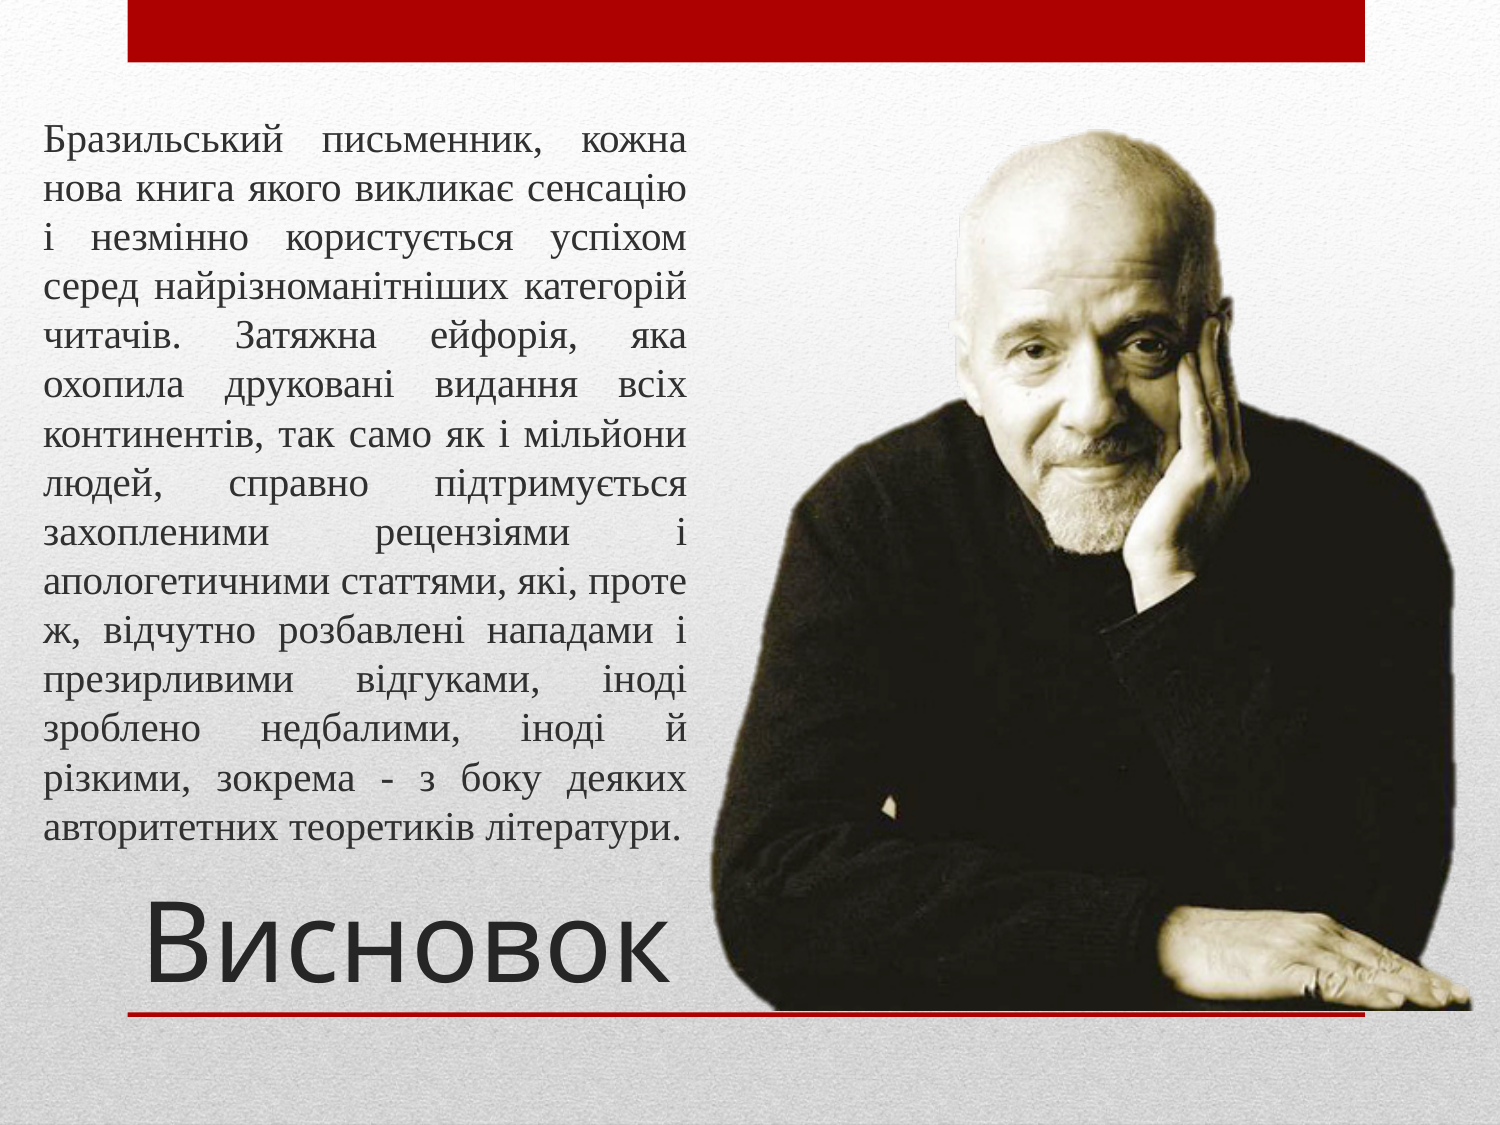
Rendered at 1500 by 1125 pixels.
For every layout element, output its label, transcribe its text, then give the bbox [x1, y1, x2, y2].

list Бразильський письменник, кожна нова книга якого викликає сенсацію і незмінно користується успіхом серед найрізноманітніших категорій читачів. Затяжна ейфорія, яка охопила друковані видання всіх континентів, так само як і мільйони людей, справно підтримується захопленими рецензіями і апологетичними статтями, які, проте ж, відчутно розбавлені нападами і презирливими відгуками, іноді зроблено недбалими, іноді й різкими, зокрема - з боку деяких авторитетних теоретиків літератури. [28, 66, 703, 894]
title Висновок [125, 894, 694, 1013]
picture [699, 100, 1483, 1012]
